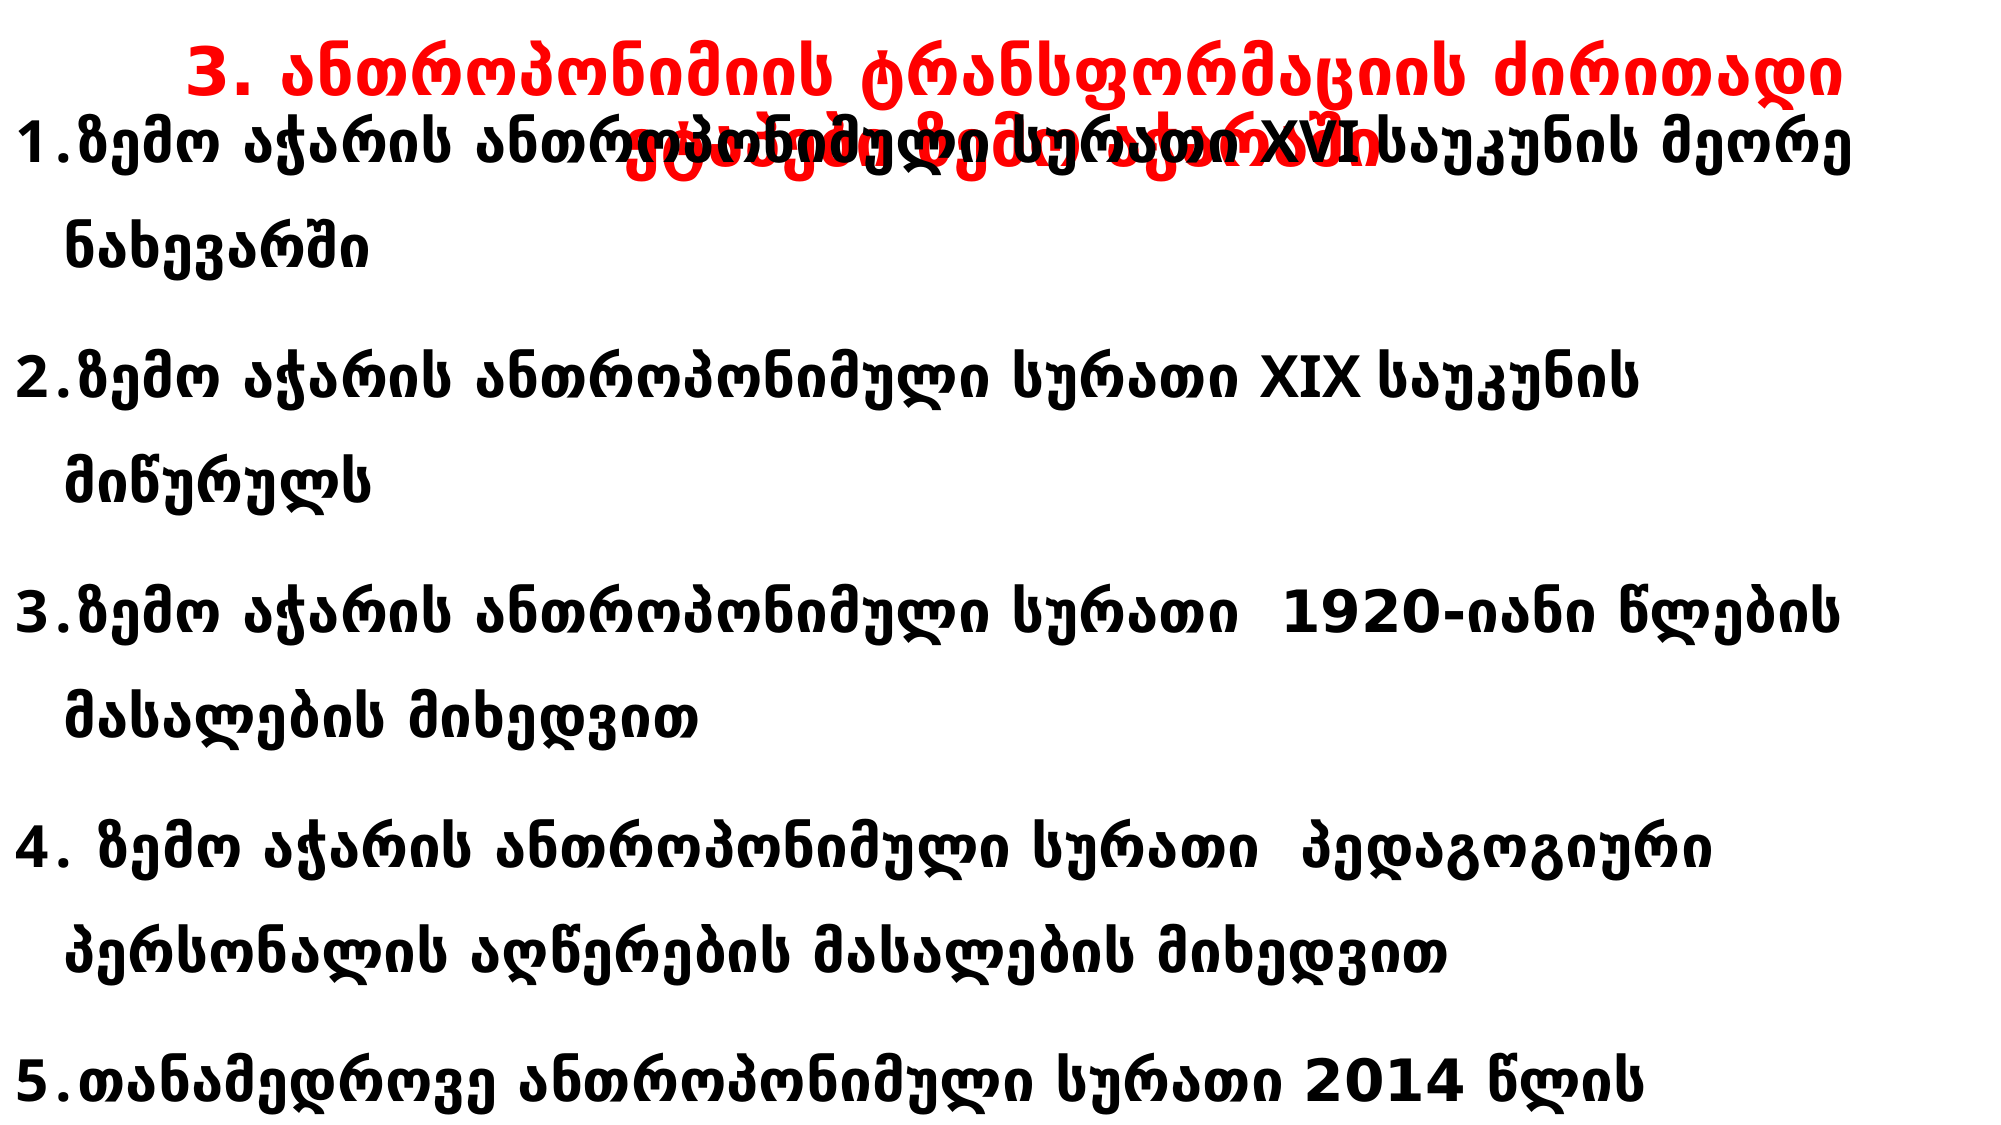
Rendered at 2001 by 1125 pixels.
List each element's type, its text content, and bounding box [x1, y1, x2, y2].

title 3. ანთროპონიმიის ტრანსფორმაციის ძირითადი ეტაპები ზემო აჭარაში [71, 24, 1960, 194]
text_box ზემო აჭარის ანთროპონიმული სურათი XVI საუკუნის მეორე ნახევარში ზემო აჭარის ანთროპონიმული სურათი XIX საუკუნის მიწურულს ზემო აჭარის ანთროპონიმული სურათი 1920-იანი წლების მასალების მიხედვით ზემო აჭარის ანთროპონიმული სურათი პედაგოგიური პერსონალის აღწერების მასალების მიხედვით თანამედროვე ანთროპონიმული სურათი 2014 წლის საარჩევნო სიების მიხედვით [0, 225, 1969, 1125]
